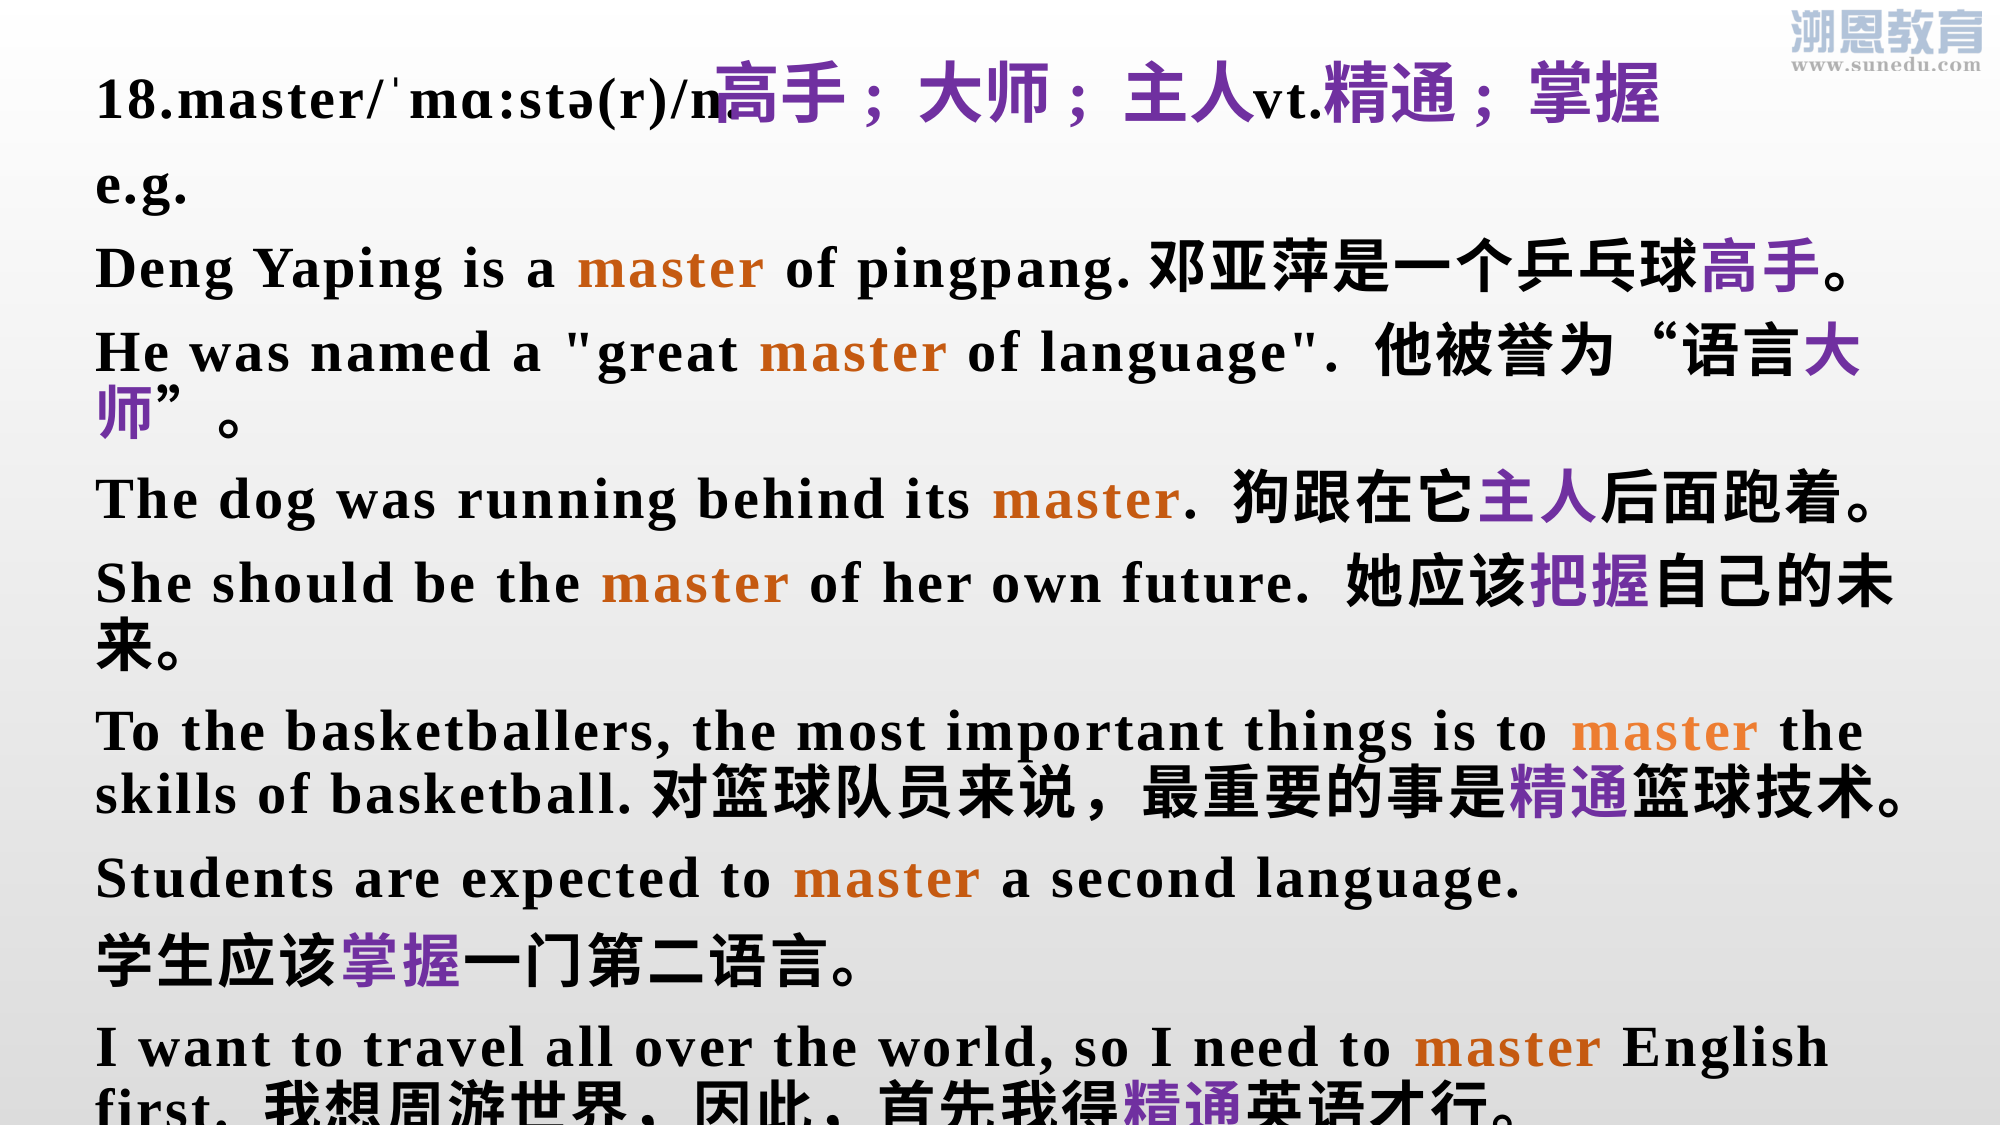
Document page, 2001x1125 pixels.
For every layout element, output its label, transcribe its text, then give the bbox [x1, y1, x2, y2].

text_box 高手; 大师; 主人 [698, 43, 1302, 138]
text_box 精通; 掌握 [1308, 43, 1707, 138]
list 18.master/ˈmɑ:stə(r)/n. vt. e.g. Deng Yaping is a master of pingpang.邓亚萍是一个乒乓球高手。 He was named a "great master of language". 他被誉为“语言大师”。 The dog was running behind its master. 狗跟在它主人后面跑着。 She should be the master of her own future. 她应该把握自己的未来。 To the basketballers, the most important things is to master the skills of basketball.对篮球队员来说，最重要的事是精通篮球技术。 Students are expected to master a second language. 学生应该掌握一门第二语言。 I want to travel all over the world, so I need to master English first. 我想周游世界，因此，首先我得精通英语才行。 [78, 67, 1972, 1040]
picture [1790, 8, 1982, 71]
